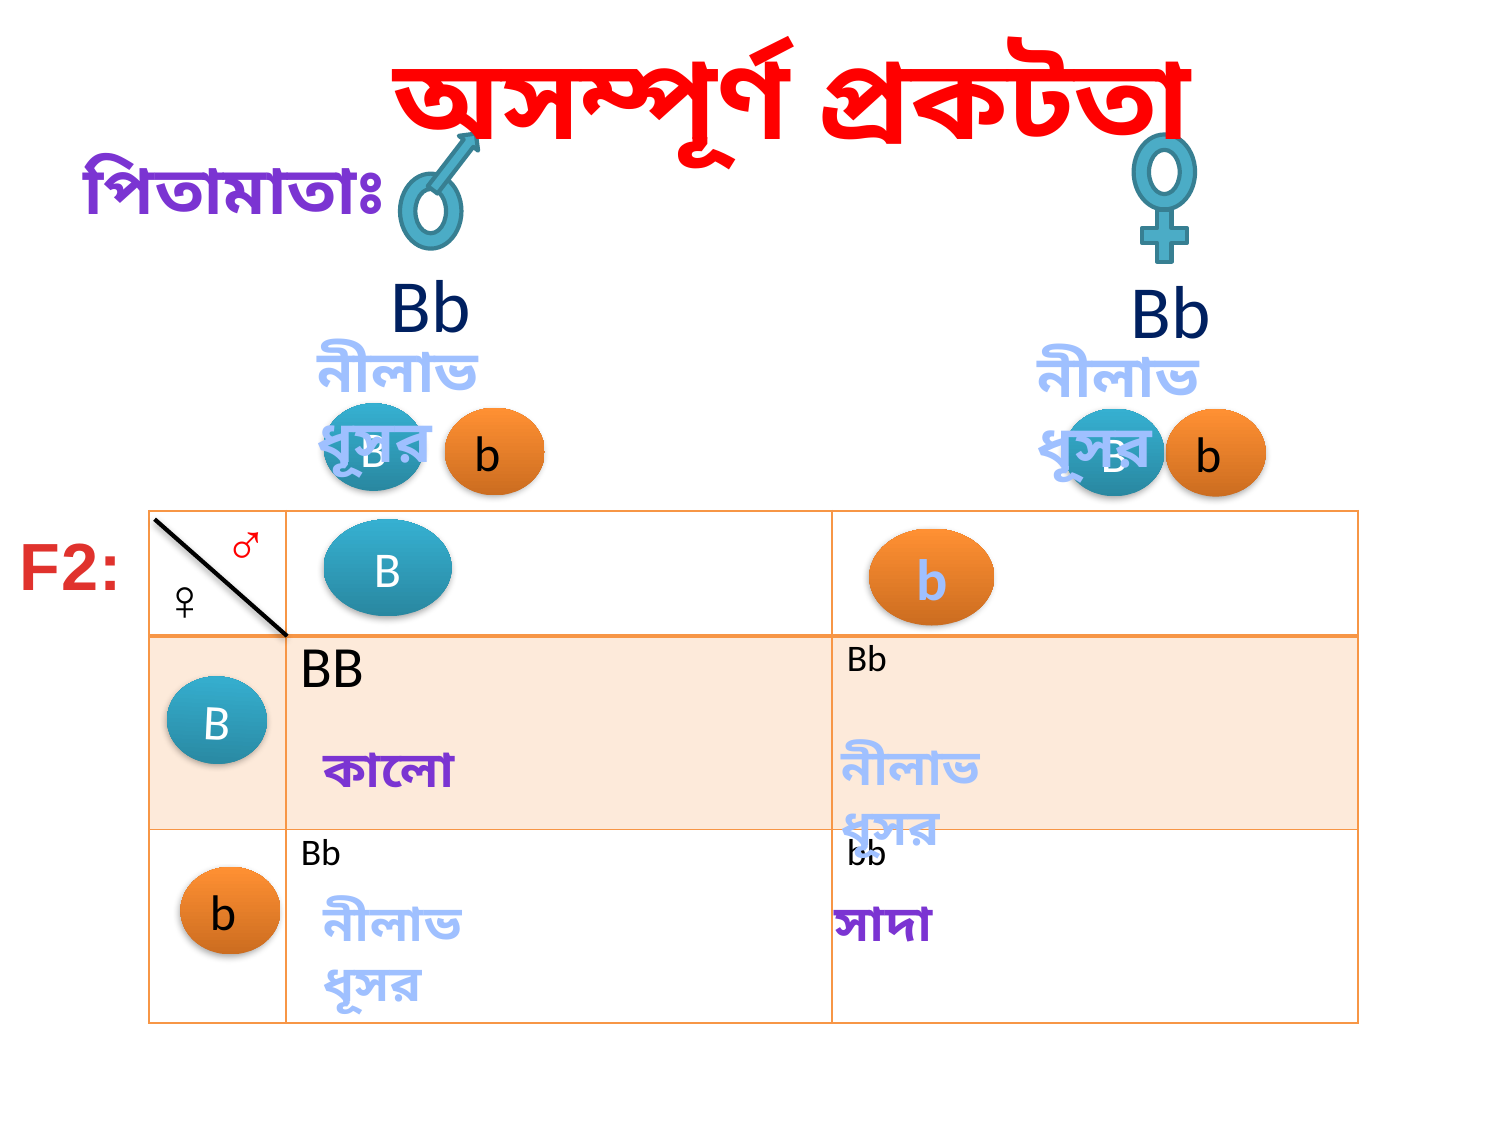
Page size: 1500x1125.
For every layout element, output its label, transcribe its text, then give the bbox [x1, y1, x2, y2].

text_box b [180, 866, 281, 955]
text_box Bb [1115, 256, 1226, 331]
table_cell [150, 641, 285, 829]
text_box b [540, 432, 545, 471]
text_box Bb [375, 249, 486, 326]
table_cell BB [287, 638, 831, 829]
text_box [399, 125, 467, 249]
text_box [154, 518, 288, 637]
text_box b [1261, 434, 1266, 472]
text_box b [458, 482, 531, 496]
text_box নীলাভ ধূসর [302, 326, 540, 482]
table_header [150, 512, 209, 519]
text_box ♂ [209, 499, 283, 517]
table_header [833, 512, 1357, 634]
text_box B [1083, 487, 1146, 497]
text_box নীলাভ ধূসর [308, 883, 546, 1019]
text_box F2: [4, 516, 137, 612]
table_cell Bb [833, 638, 1357, 829]
text_box b [869, 528, 995, 626]
table_cell bb [833, 830, 1357, 1022]
text_box B [323, 519, 452, 617]
text_box পিতামাতাঃ [69, 140, 394, 236]
table_header [287, 512, 831, 634]
text_box নীলাভ ধূসর [1022, 331, 1261, 487]
text_box সাদা [819, 883, 948, 959]
text_box কালো [308, 729, 509, 805]
text_box B [167, 676, 267, 764]
text_box B [343, 482, 404, 491]
text_box অসম্পূর্ণ প্রকটতা [246, 19, 1338, 170]
table_cell Bb [287, 830, 831, 1022]
text_box b [1184, 487, 1248, 497]
text_box নীলাভ ধূসর [826, 728, 1065, 864]
table_cell [150, 830, 285, 1022]
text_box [1133, 134, 1196, 272]
